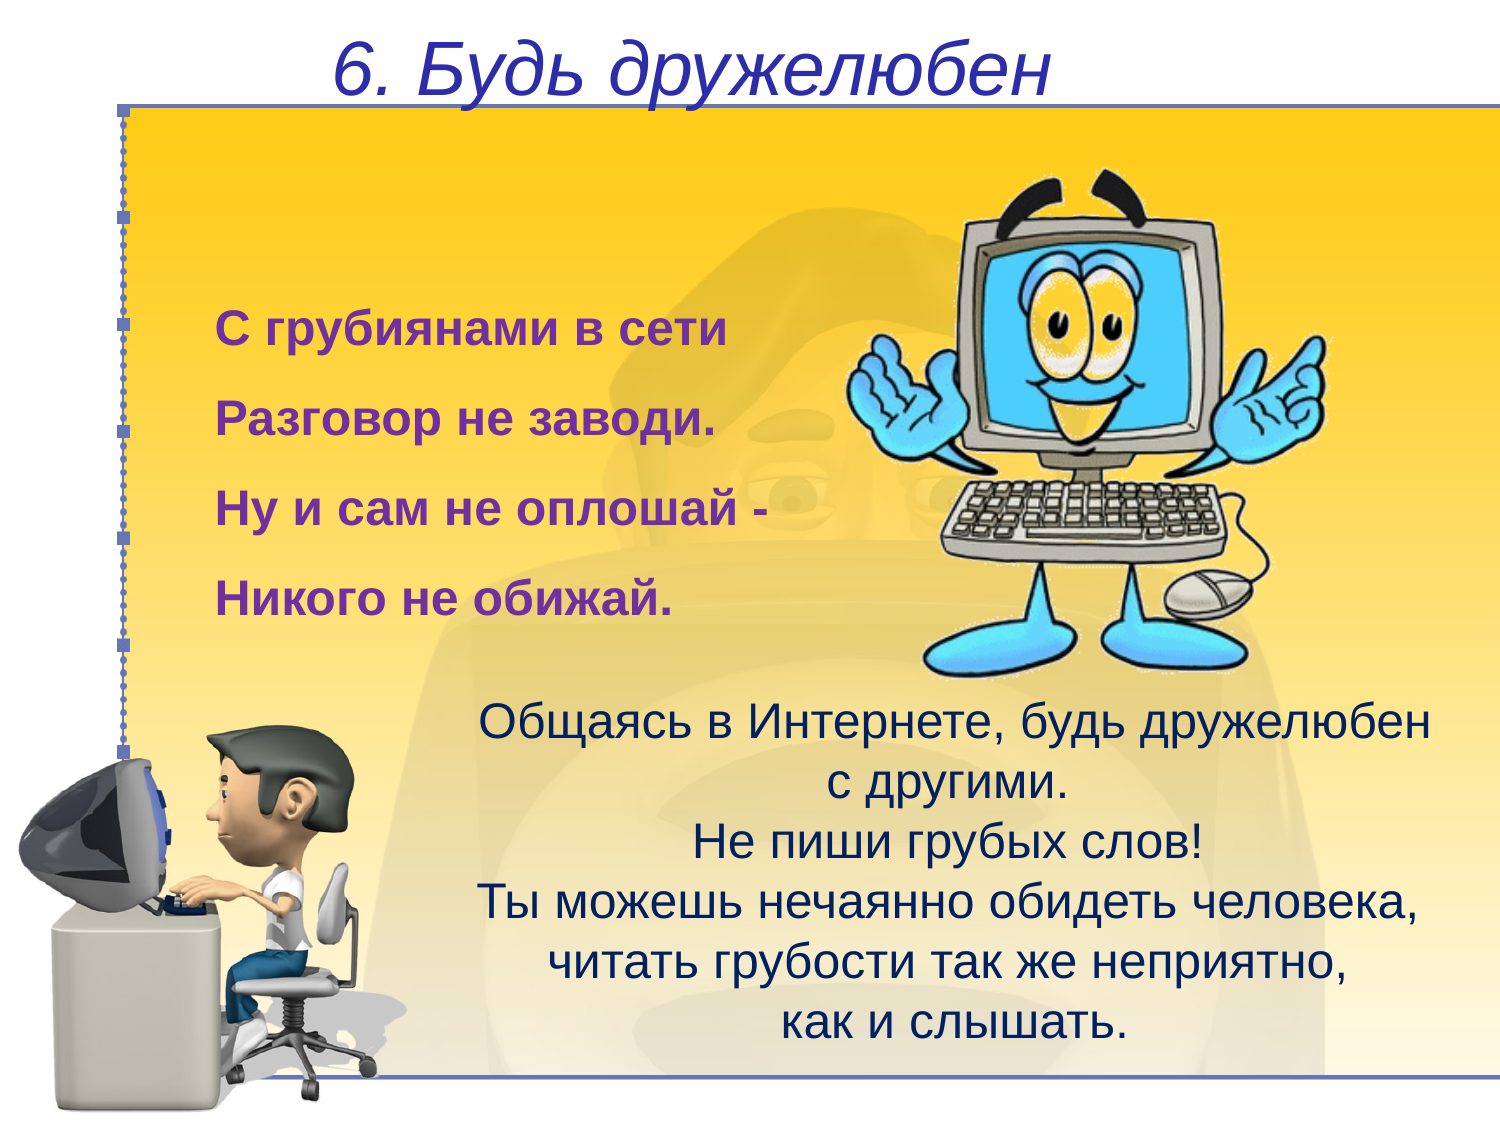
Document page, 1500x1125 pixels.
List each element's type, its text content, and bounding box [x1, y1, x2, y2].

title 6. Будь дружелюбен [316, 0, 1137, 130]
picture [0, 0, 1500, 1125]
list С грубиянами в сети Разговор не заводи. Ну и сам не оплошай - Никого не обижай. [140, 257, 826, 704]
text_box Общаясь в Интернете, будь дружелюбен с другими. Не пиши грубых слов! Ты можешь нечаянно обидеть человека, читать грубости так же неприятно, как и слышать. [410, 681, 1500, 1057]
